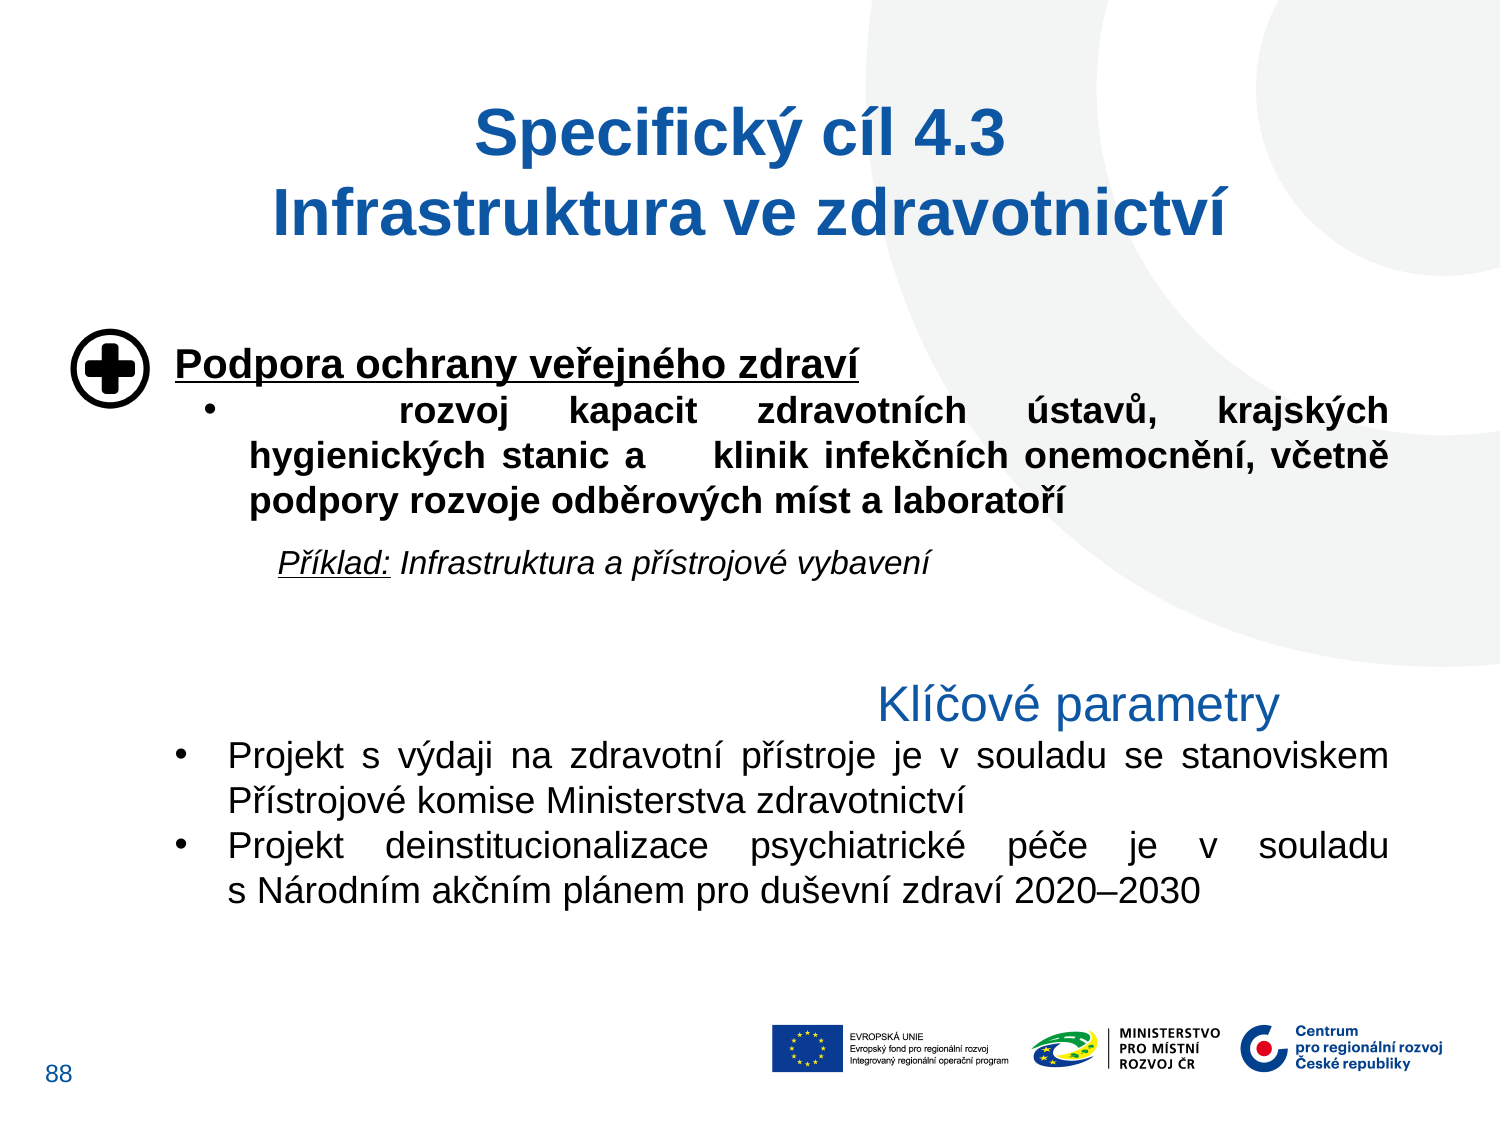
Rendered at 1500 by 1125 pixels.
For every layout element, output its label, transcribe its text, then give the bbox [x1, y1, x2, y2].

slide_number 88 [30, 1042, 113, 1103]
text_box Specifický cíl 4.3 Infrastruktura ve zdravotnictví [82, 81, 1418, 257]
text_box Podpora ochrany veřejného zdraví rozvoj kapacit zdravotních ústavů, krajských hygienických stanic a klinik infekčních onemocnění, včetně podpory rozvoje odběrových míst a laboratoří Příklad: Infrastruktura a přístrojové vybavení Klíčové parametry Projekt s výdaji na zdravotní přístroje je v souladu se stanoviskem Přístrojové komise Ministerstva zdravotnictví Projekt deinstitucionalizace psychiatrické péče je v souladu s Národním akčním plánem pro duševní zdraví 2020–2030 [159, 304, 1405, 979]
picture [0, 0, 1500, 1125]
